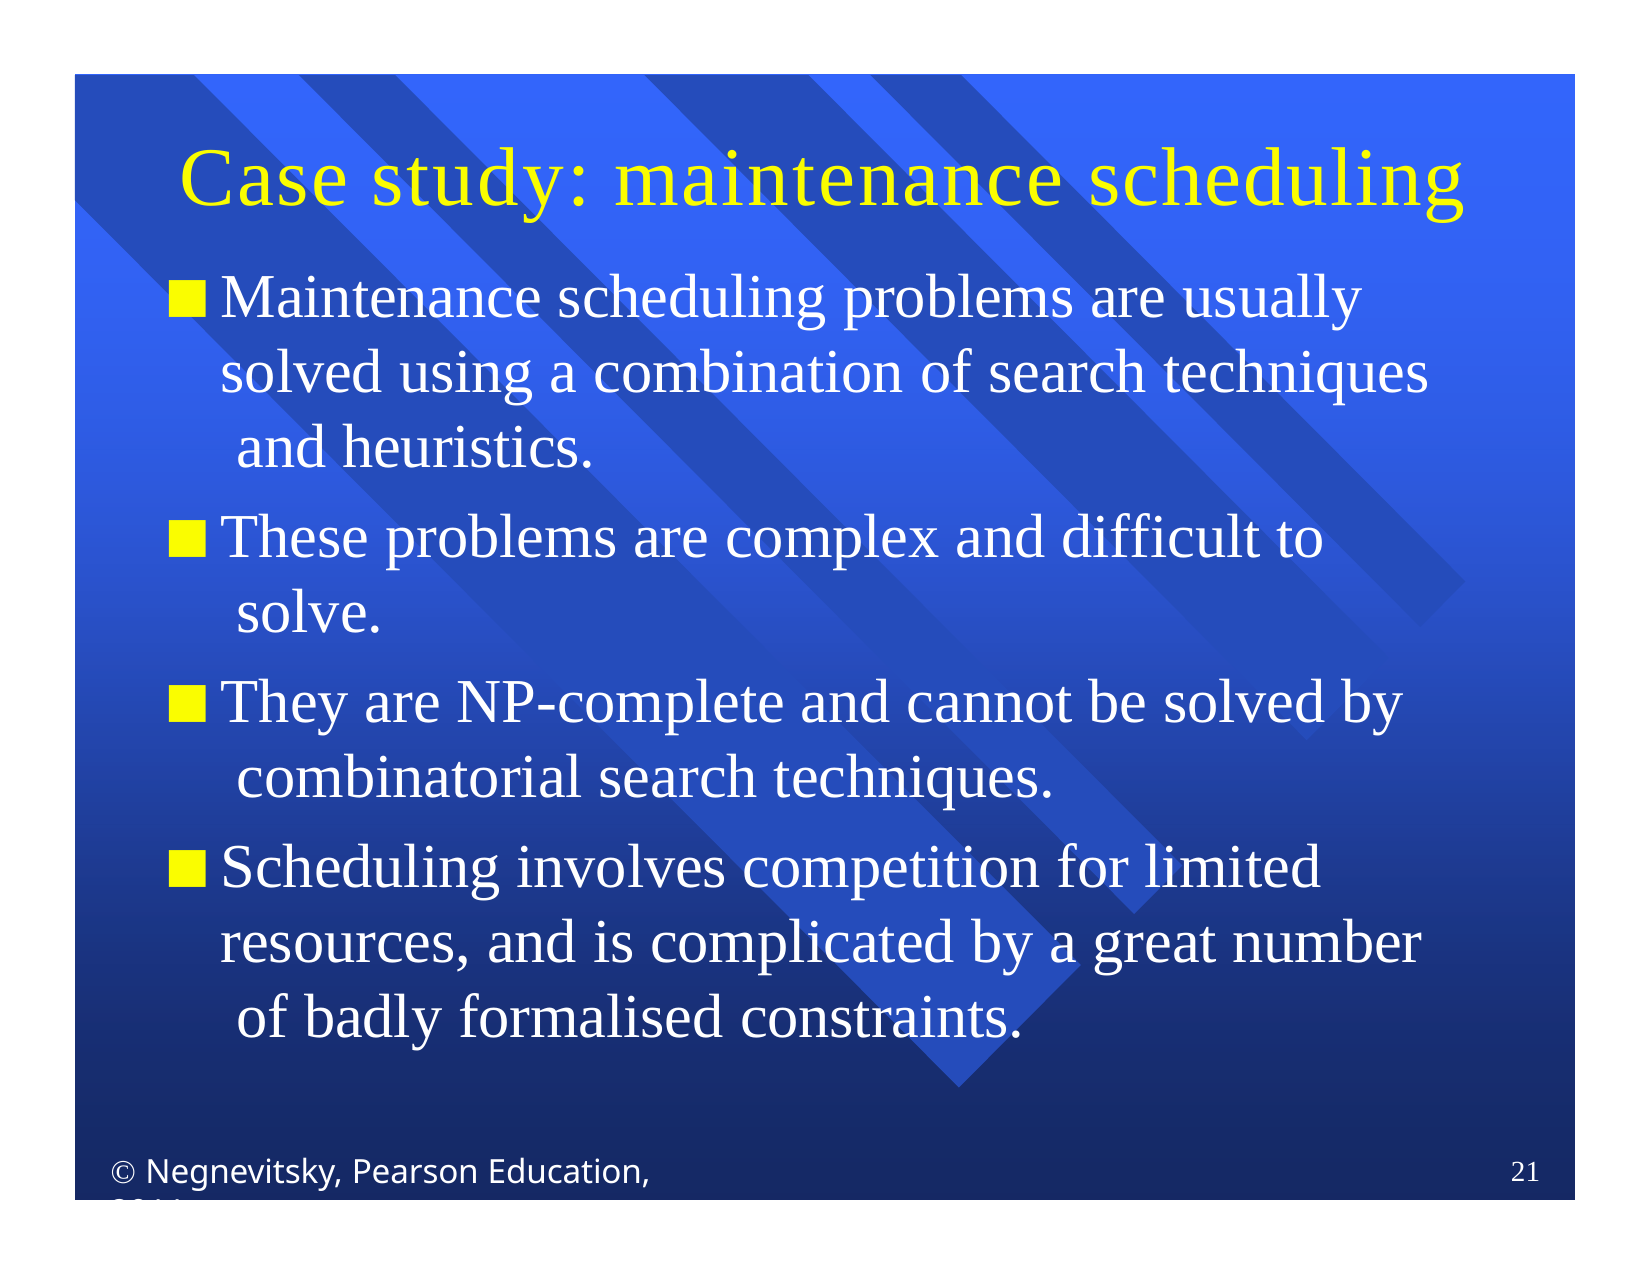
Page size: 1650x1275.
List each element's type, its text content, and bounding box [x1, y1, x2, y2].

title Case study: maintenance scheduling [177, 120, 1472, 336]
slide_number 21 [1504, 1152, 1547, 1275]
text_box Maintenance scheduling problems are usually solved using a combination of search techniques and heuristics. These problems are complex and difficult to solve. They are NP-complete and cannot be solved by combinatorial search techniques. Scheduling involves competition for limited resources, and is complicated by a great number of badly formalised constraints. [162, 253, 1436, 1050]
picture [75, 74, 1575, 1200]
footer  Negnevitsky, Pearson Education, 2011 [108, 1147, 722, 1275]
